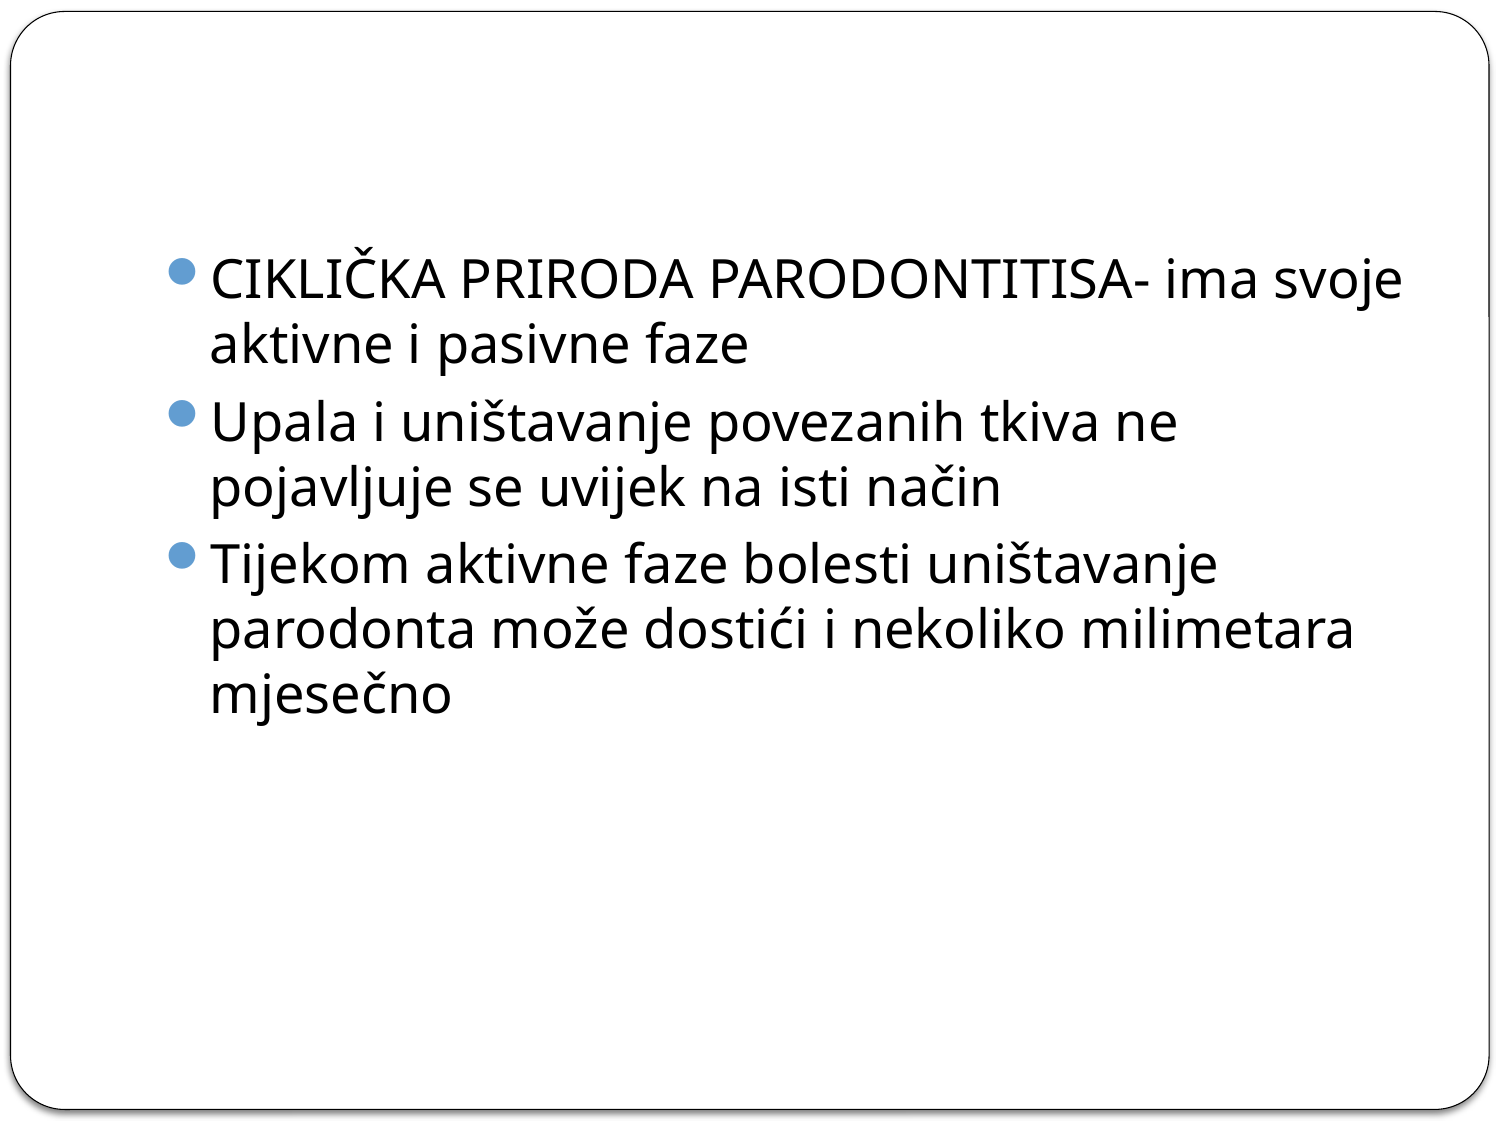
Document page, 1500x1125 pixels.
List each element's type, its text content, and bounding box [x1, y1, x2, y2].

list CIKLIČKA PRIRODA PARODONTITISA- ima svoje aktivne i pasivne faze Upala i uništavanje povezanih tkiva ne pojavljuje se uvijek na isti način Tijekom aktivne faze bolesti uništavanje parodonta može dostići i nekoliko milimetara mjesečno [150, 237, 1425, 988]
